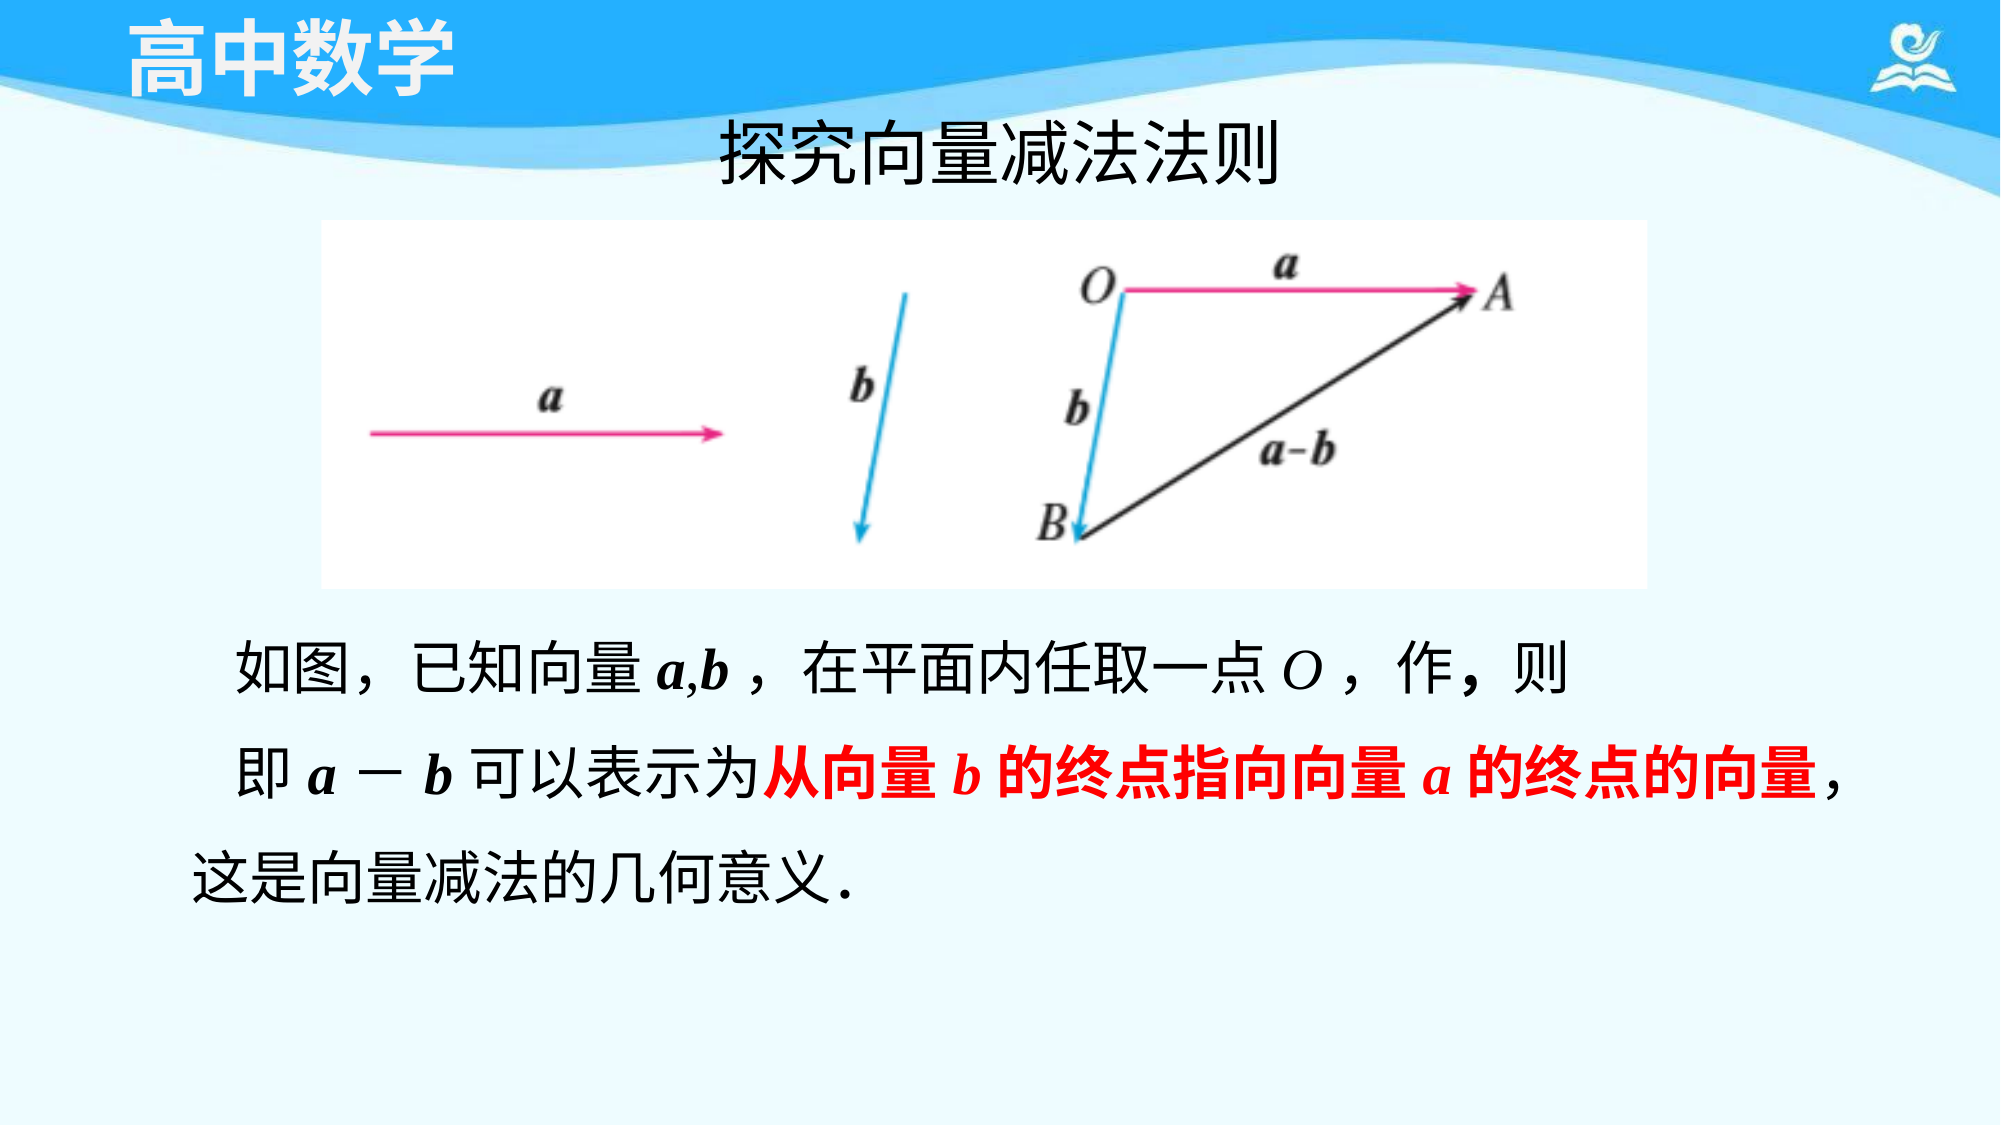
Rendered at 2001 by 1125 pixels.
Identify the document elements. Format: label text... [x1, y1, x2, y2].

title 探究向量减法法则 [137, 48, 1863, 266]
picture [0, 0, 2001, 1125]
